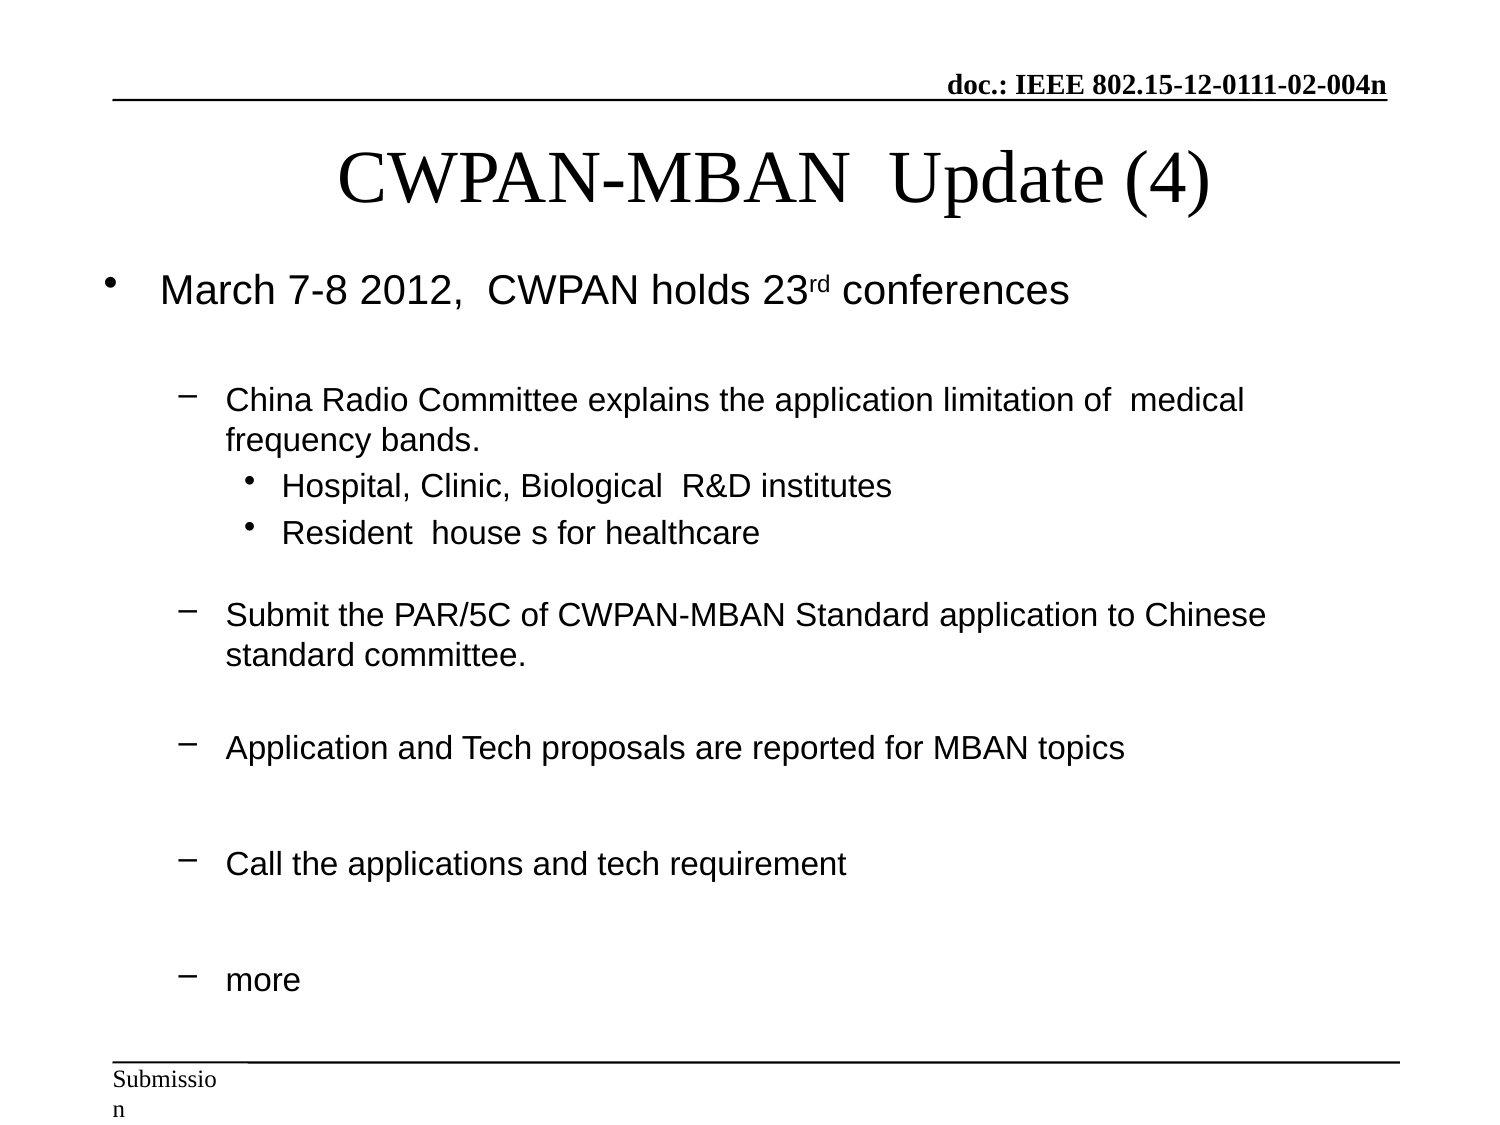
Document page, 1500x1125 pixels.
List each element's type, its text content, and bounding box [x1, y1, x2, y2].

title CWPAN-MBAN Update (4) [174, 113, 1376, 232]
list March 7-8 2012, CWPAN holds 23rd conferences China Radio Committee explains the application limitation of medical frequency bands. Hospital, Clinic, Biological R&D institutes Resident house s for healthcare Submit the PAR/5C of CWPAN-MBAN Standard application to Chinese standard committee. Application and Tech proposals are reported for MBAN topics Call the applications and tech requirement more [88, 255, 1364, 882]
